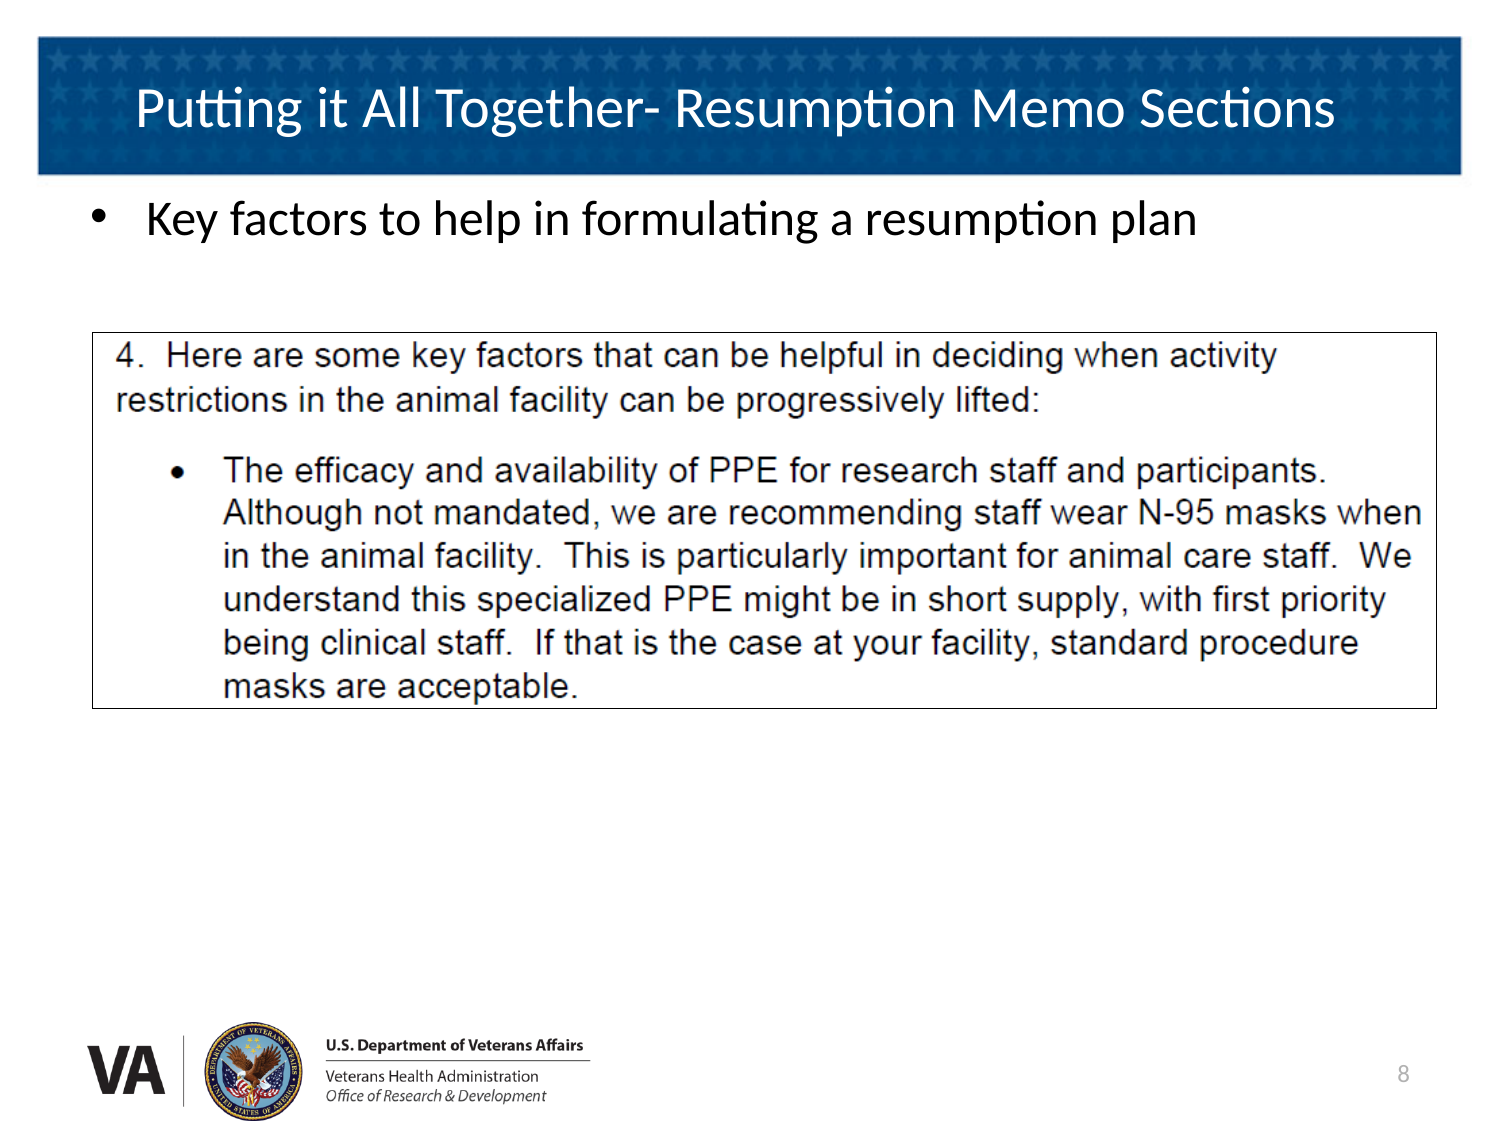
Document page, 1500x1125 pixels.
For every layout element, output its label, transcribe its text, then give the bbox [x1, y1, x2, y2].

picture [0, 0, 1500, 195]
picture [92, 332, 1438, 709]
picture [87, 1022, 600, 1121]
list Key factors to help in formulating a resumption plan [75, 177, 1425, 989]
title Putting it All Together- Resumption Memo Sections [47, 45, 1425, 164]
slide_number 8 [1074, 1042, 1425, 1103]
